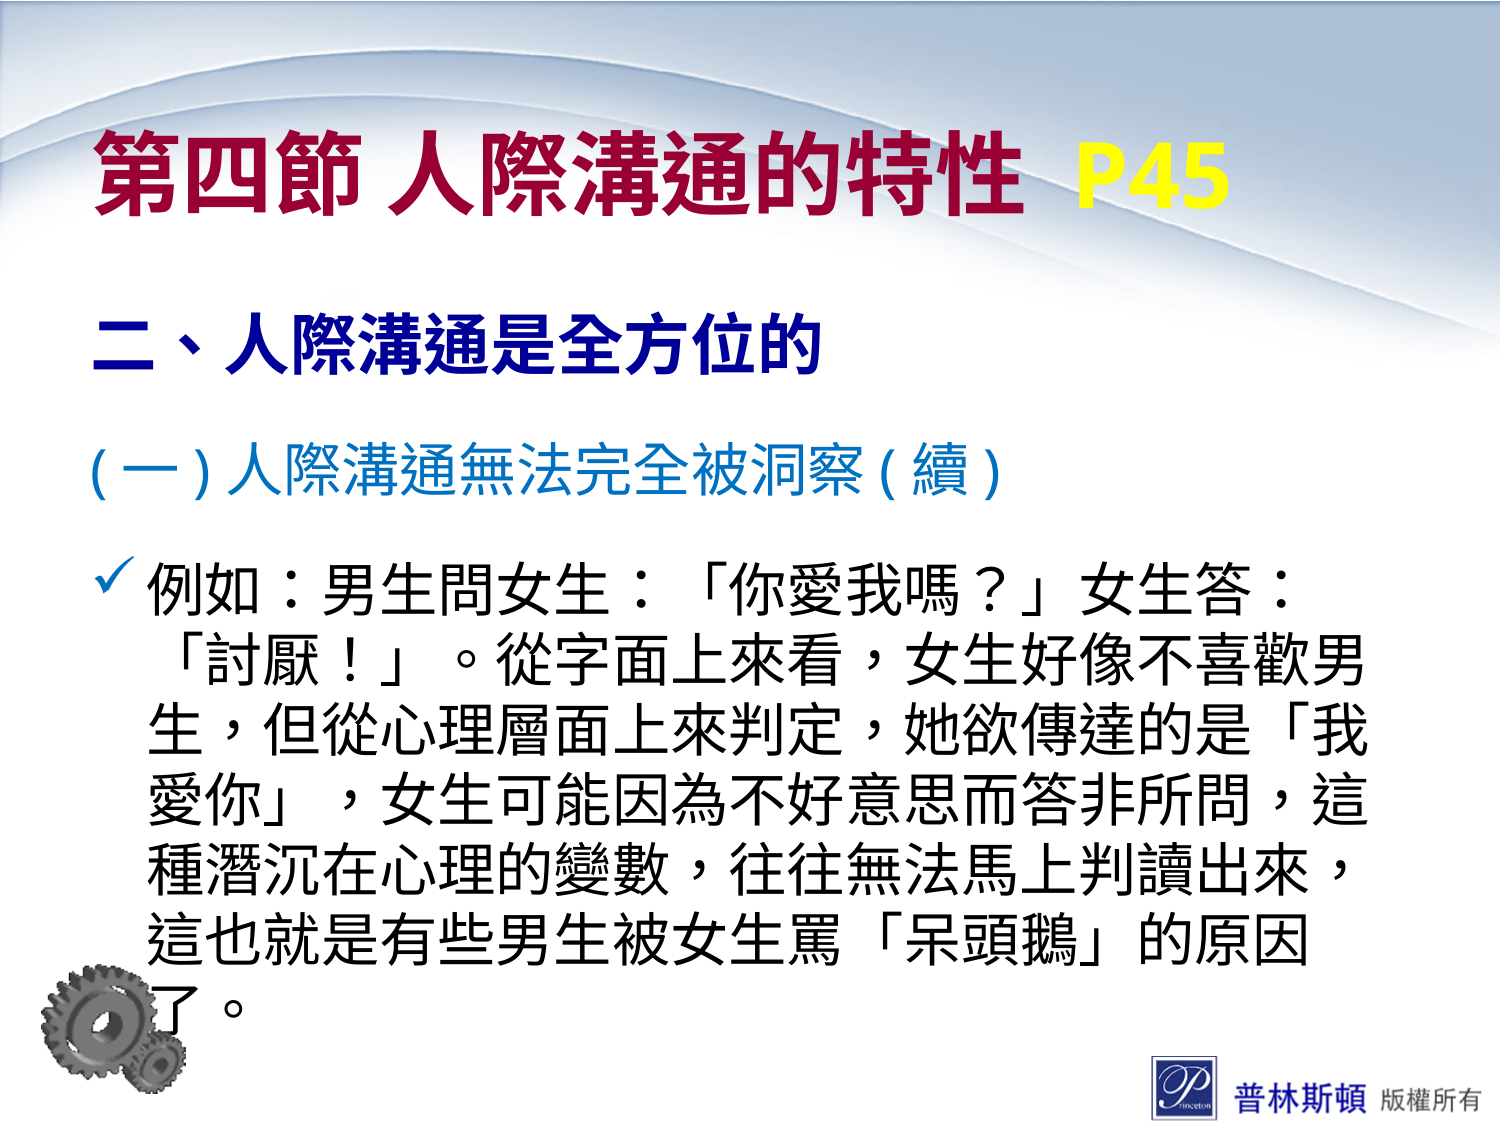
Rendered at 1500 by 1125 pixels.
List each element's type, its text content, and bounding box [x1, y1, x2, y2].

title 第四節 人際溝通的特性 P45 [73, 76, 1461, 268]
list 二、人際溝通是全方位的 (一)人際溝通無法完全被洞察(續) 例如：男生問女生：「你愛我嗎？」女生答：「討厭！」。從字面上來看，女生好像不喜歡男生，但從心理層面上來判定，她欲傳達的是「我愛你」，女生可能因為不好意思而答非所問，這種潛沉在心理的變數，往往無法馬上判讀出來，這也就是有些男生被女生罵「呆頭鵝」的原因了。 [75, 295, 1425, 1055]
picture [41, 963, 186, 1095]
picture [1151, 1056, 1500, 1125]
